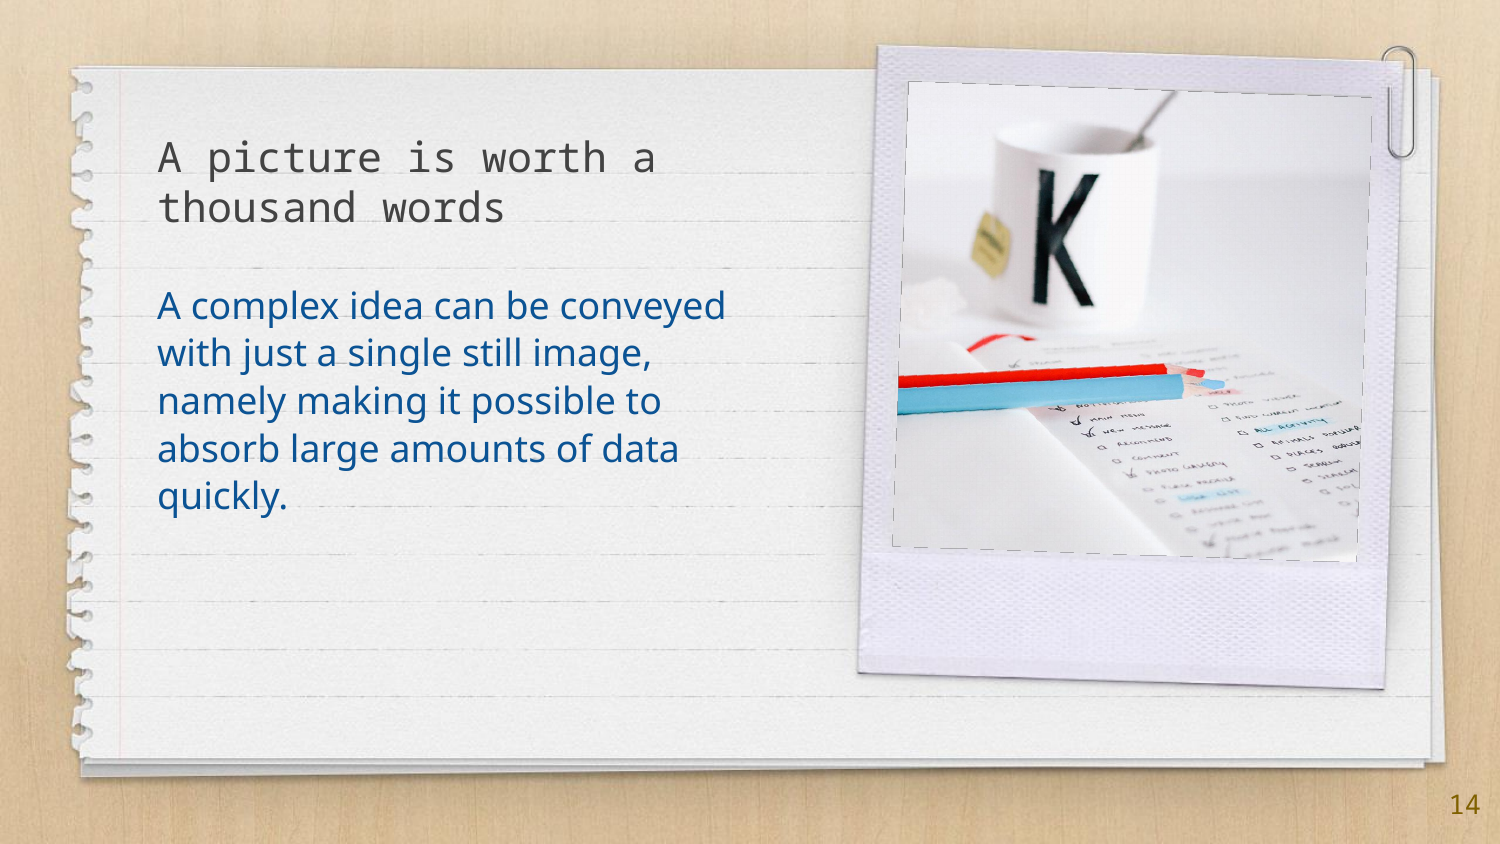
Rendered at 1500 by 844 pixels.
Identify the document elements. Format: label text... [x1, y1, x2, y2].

list A complex idea can be conveyed with just a single still image, namely making it possible to absorb large amounts of data quickly. [142, 263, 793, 729]
slide_number 14 [1429, 767, 1500, 844]
title A picture is worth a thousand words [142, 105, 793, 246]
picture [0, 0, 1500, 844]
